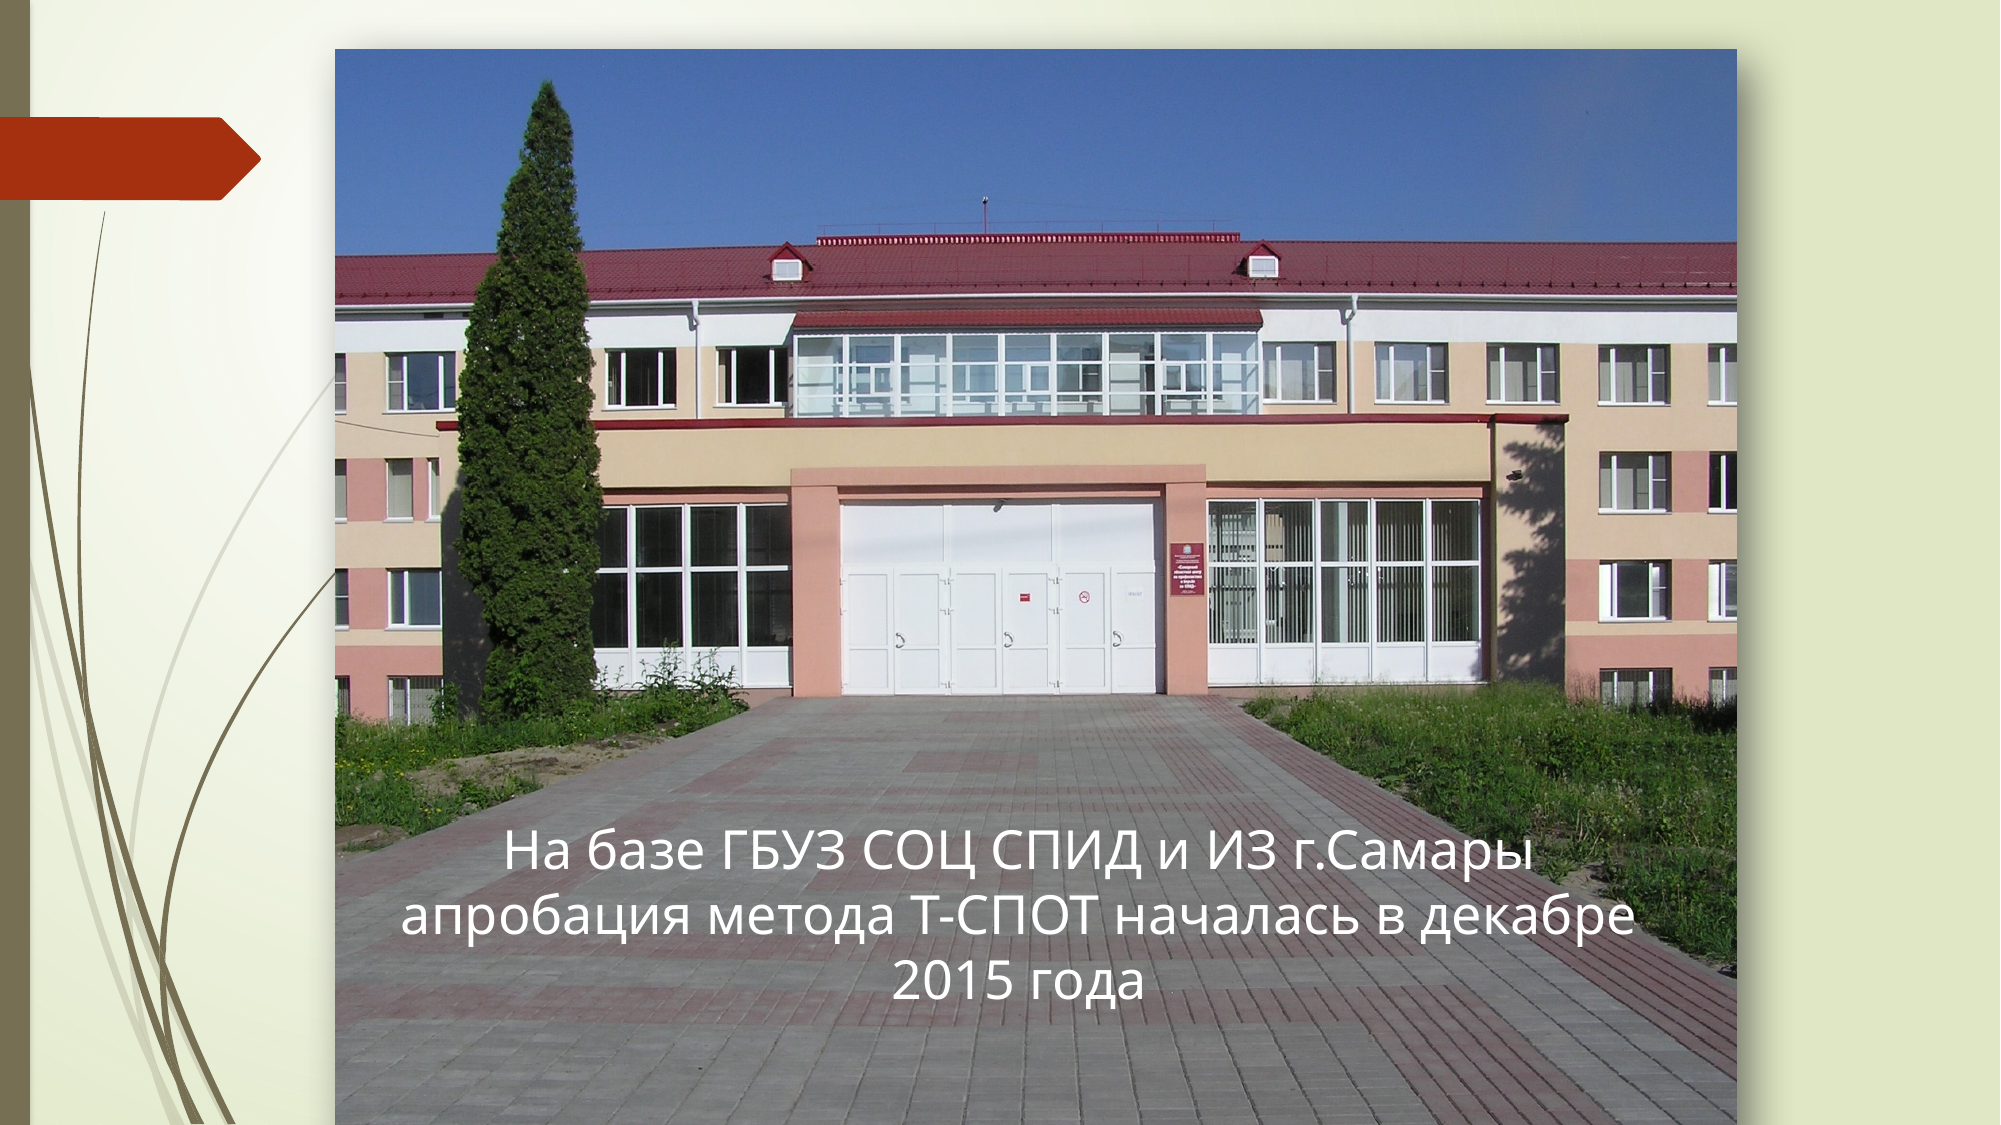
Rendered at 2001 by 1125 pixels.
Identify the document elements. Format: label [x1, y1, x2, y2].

list [335, 49, 1737, 1125]
